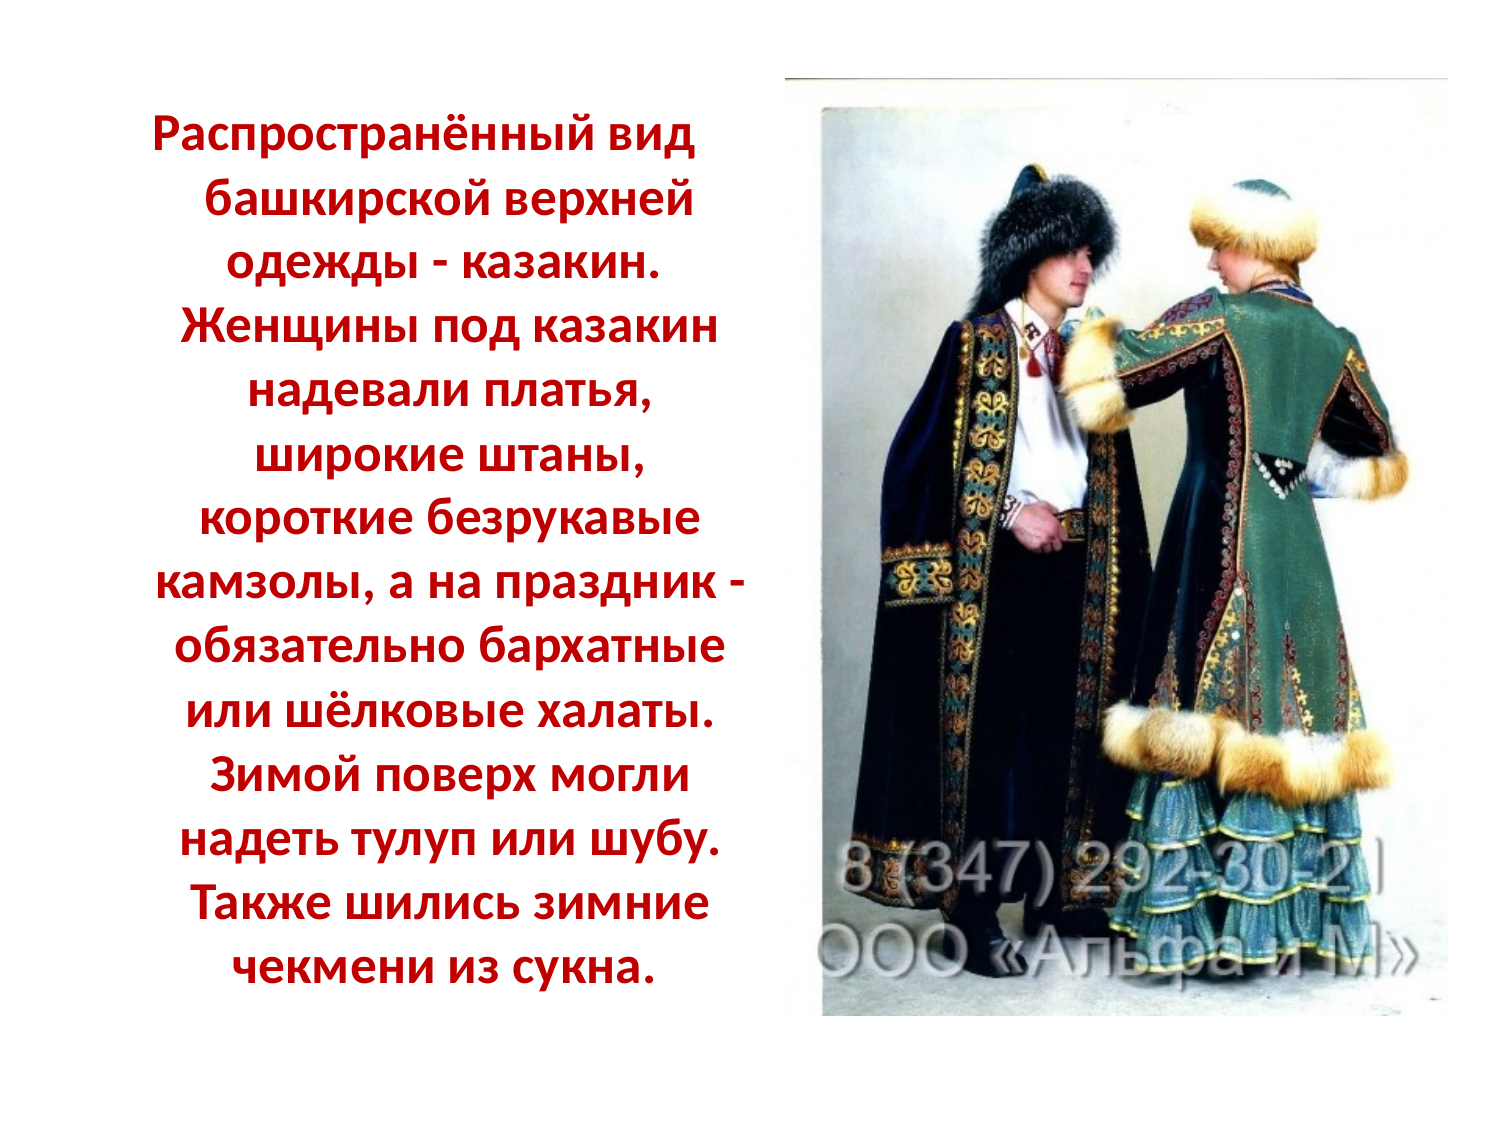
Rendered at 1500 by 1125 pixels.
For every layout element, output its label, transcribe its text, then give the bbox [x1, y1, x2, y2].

picture [785, 77, 1449, 1016]
list Распространённый вид башкирской верхней одежды - казакин. Женщины под казакин надевали платья, широкие штаны, короткие безрукавые камзолы, а на праздник - обязательно бархатные или шёлковые халаты. Зимой поверх могли надеть тулуп или шубу. Также шились зимние чекмени из сукна. [75, 90, 774, 1005]
